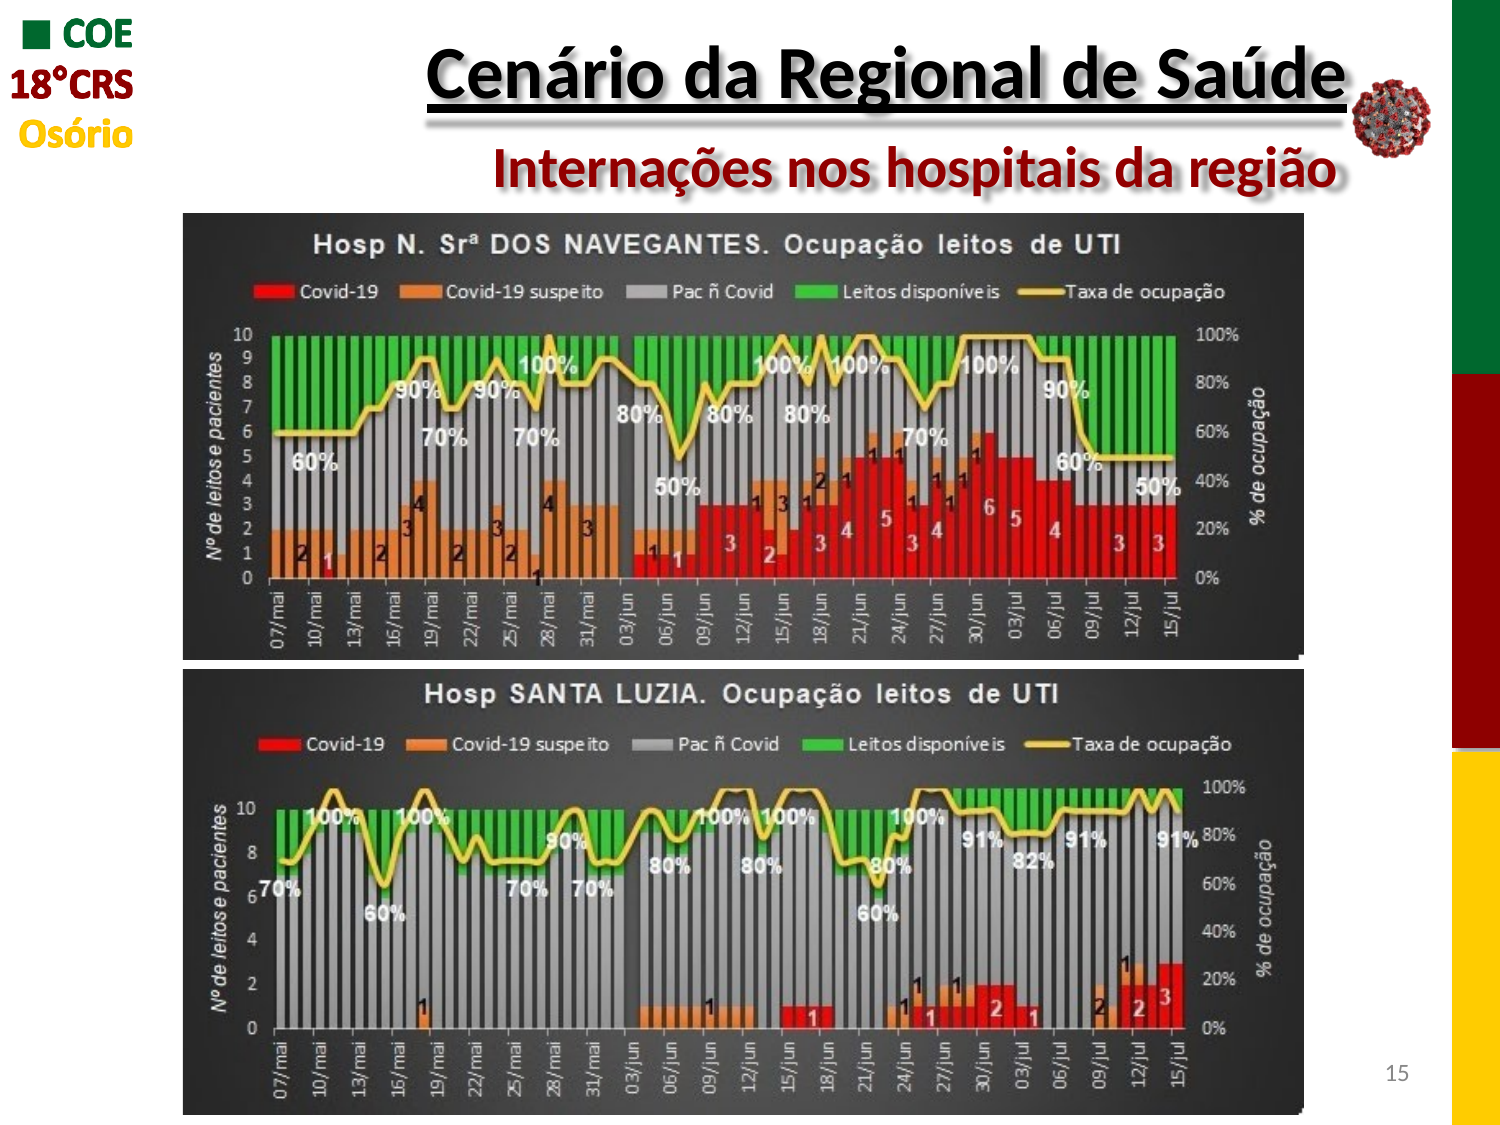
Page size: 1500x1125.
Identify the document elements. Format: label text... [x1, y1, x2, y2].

title Cenário da Regional de Saúde Internações nos hospitais da região [147, 2, 1353, 212]
picture [19, 117, 133, 148]
picture [237, 2, 1433, 251]
text_box [182, 669, 1304, 1115]
picture [11, 65, 133, 99]
text_box [182, 213, 1304, 660]
text_box 15 [1382, 1053, 1412, 1086]
picture [63, 18, 132, 48]
picture [1448, 0, 1500, 1125]
